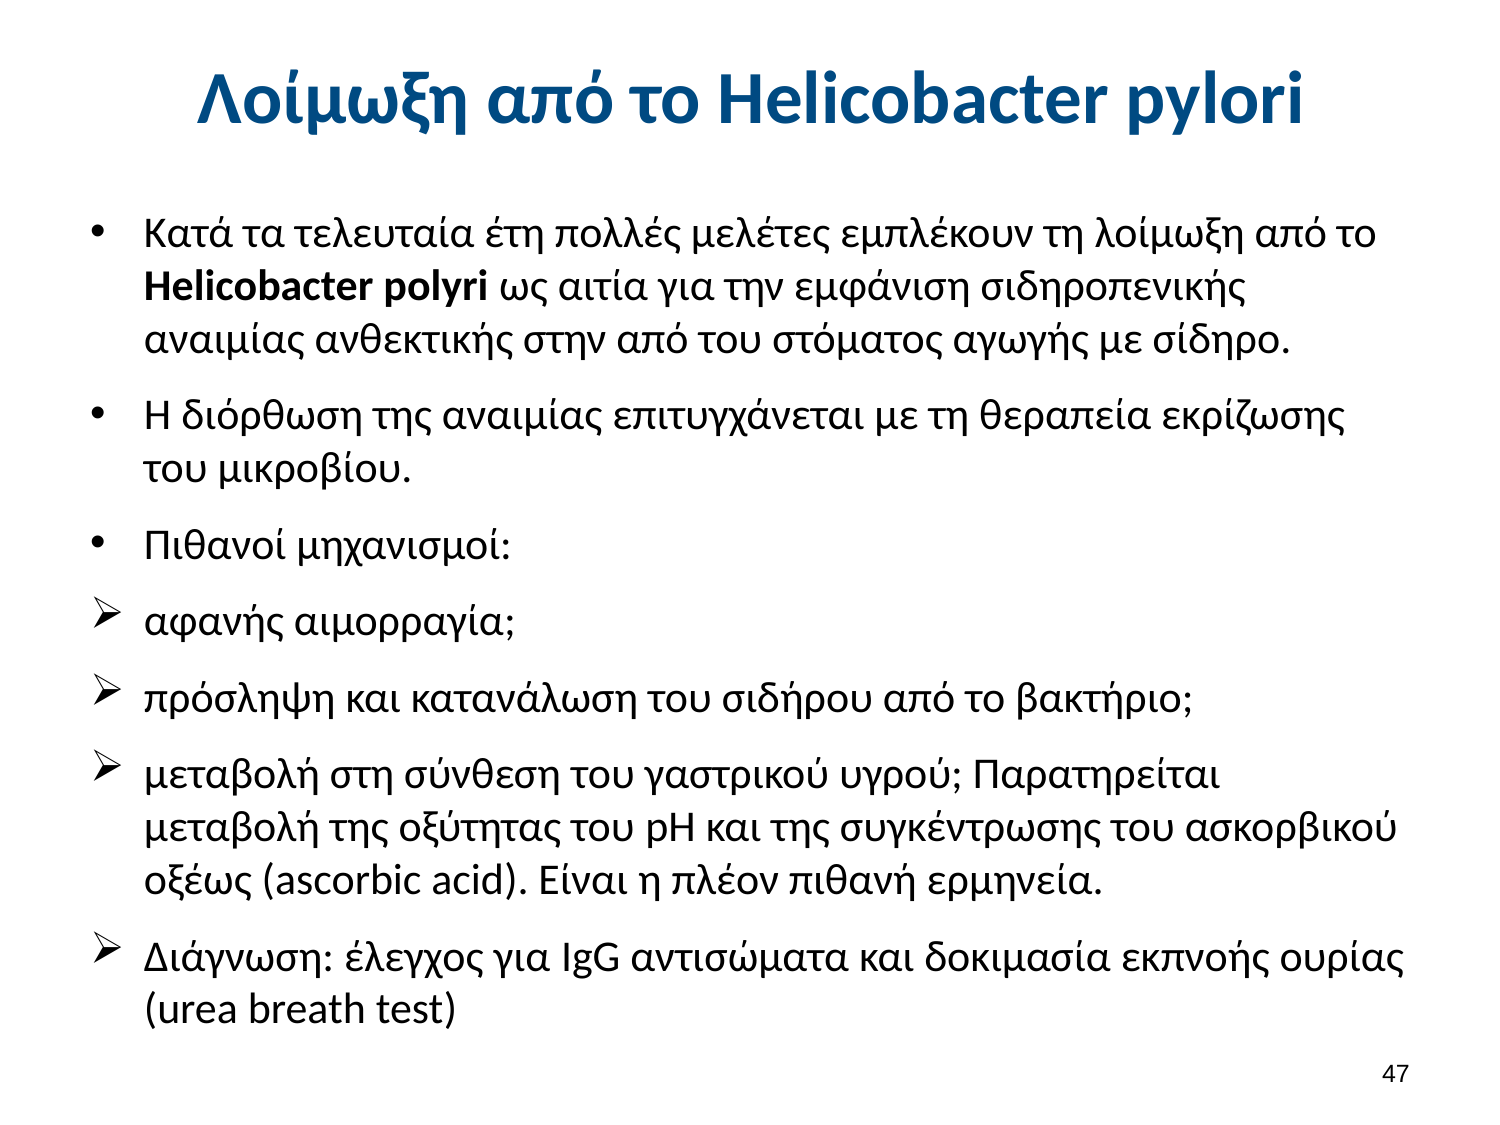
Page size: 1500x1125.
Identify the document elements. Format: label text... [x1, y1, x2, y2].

list Κατά τα τελευταία έτη πολλές μελέτες εμπλέκουν τη λοίμωξη από το Helicobacter polyri ως αιτία για την εμφάνιση σιδηροπενικής αναιμίας ανθεκτικής στην από του στόματος αγωγής με σίδηρο. Η διόρθωση της αναιμίας επιτυγχάνεται με τη θεραπεία εκρίζωσης του μικροβίου. Πιθανοί μηχανισμοί: αφανής αιμορραγία; πρόσληψη και κατανάλωση του σιδήρου από το βακτήριο; μεταβολή στη σύνθεση του γαστρικού υγρού; Παρατηρείται μεταβολή της οξύτητας του pH και της συγκέντρωσης του ασκορβικού οξέως (ascorbic acid). Είναι η πλέον πιθανή ερμηνεία. Διάγνωση: έλεγχος για IgG αντισώματα και δοκιμασία εκπνοής ουρίας (urea breath test) [75, 196, 1424, 1047]
slide_number 46 [1074, 1042, 1425, 1103]
title Λοίμωξη από το Helicobacter pylori [76, 19, 1427, 169]
